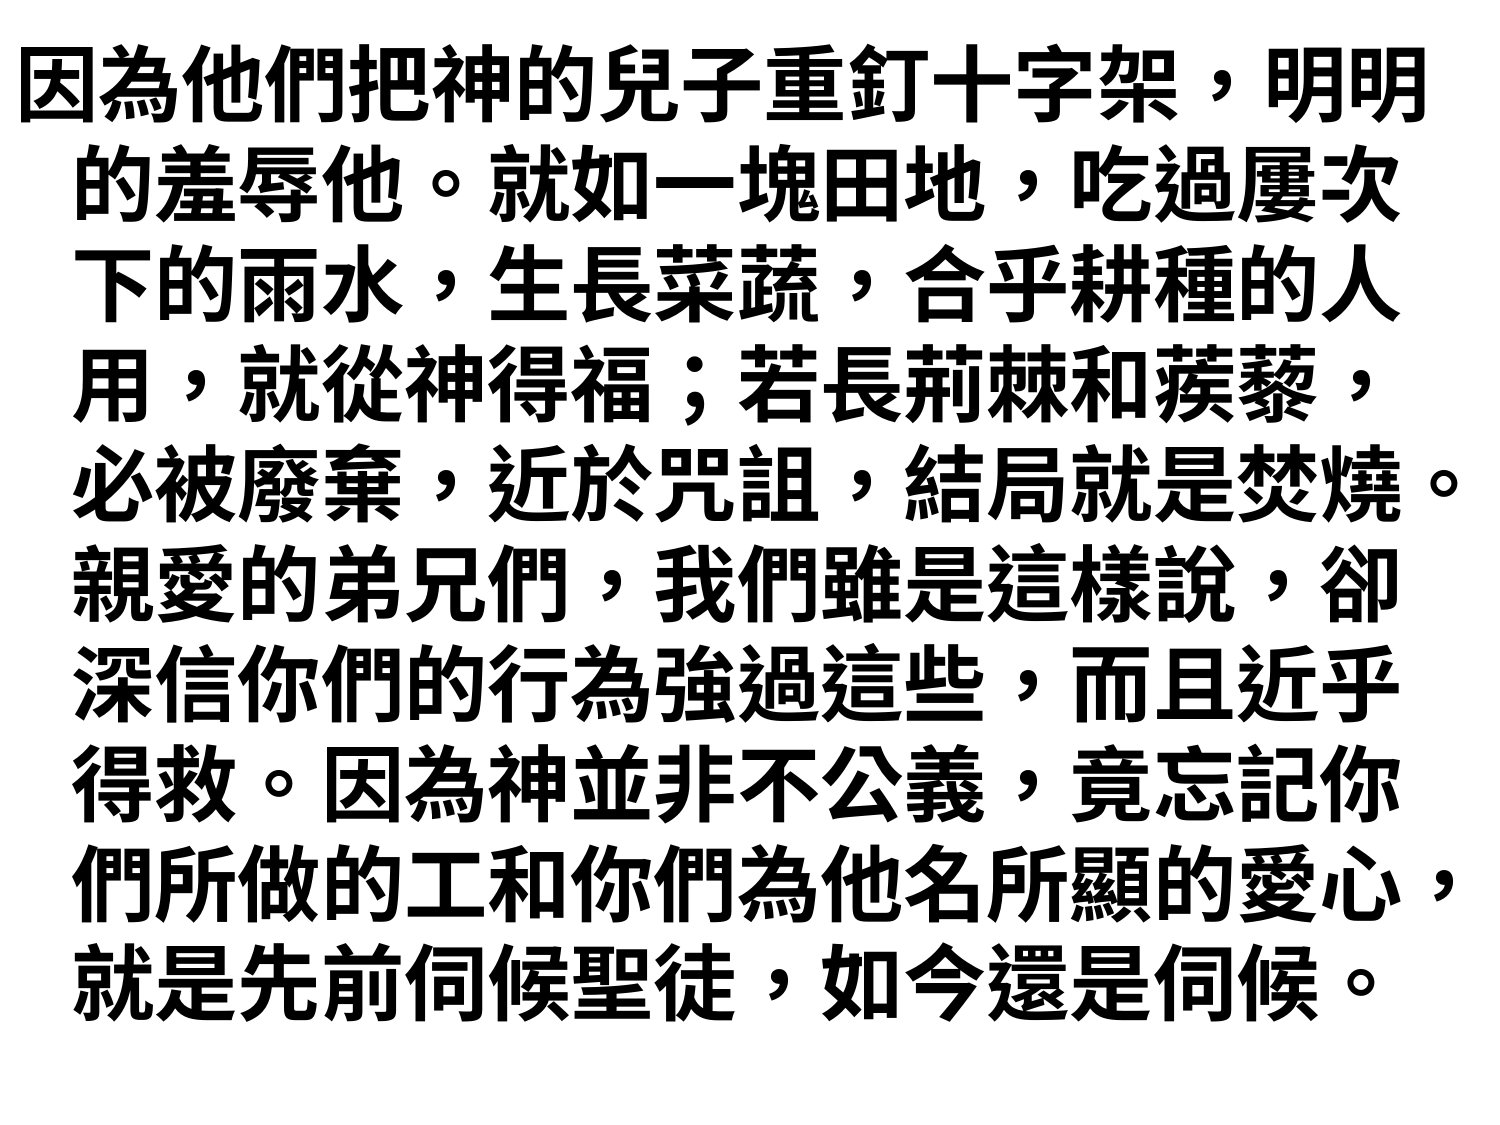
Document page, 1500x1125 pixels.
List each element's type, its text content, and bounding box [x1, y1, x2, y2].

list 因為他們把神的兒子重釘十字架，明明的羞辱他。就如一塊田地，吃過屢次下的雨水，生長菜蔬，合乎耕種的人用，就從神得福；若長荊棘和蒺藜，必被廢棄，近於咒詛，結局就是焚燒。親愛的弟兄們，我們雖是這樣說，卻深信你們的行為強過這些，而且近乎得救。因為神並非不公義，竟忘記你們所做的工和你們為他名所顯的愛心，就是先前伺候聖徒，如今還是伺候。 [0, 24, 1488, 1100]
